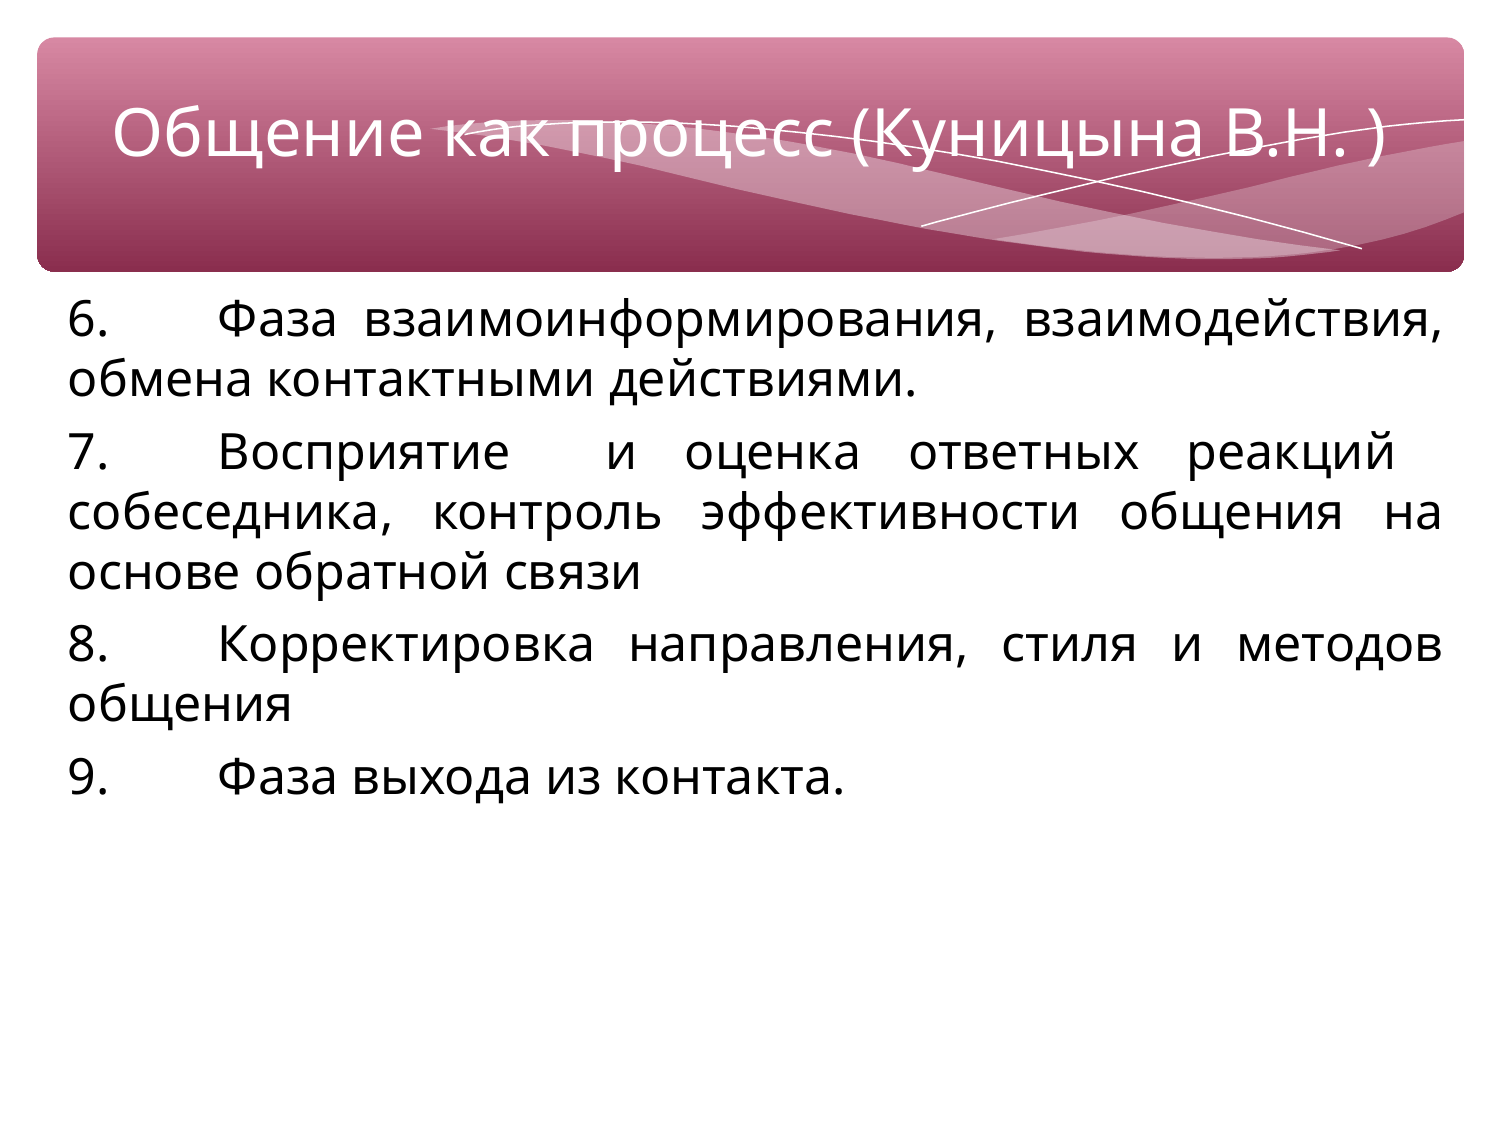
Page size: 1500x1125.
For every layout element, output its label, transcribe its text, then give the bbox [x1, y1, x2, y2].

list 6. Фаза взаимоинформирования, взаимодействия, обмена контактными действиями. 7. Восприятие и оценка ответных реакций собеседника, контроль эффективности общения на основе обратной связи 8. Корректировка направления, стиля и методов общения 9. Фаза выхода из контакта. [53, 278, 1459, 1083]
title Общение как процесс (Куницына В.Н. ) [75, 40, 1425, 220]
